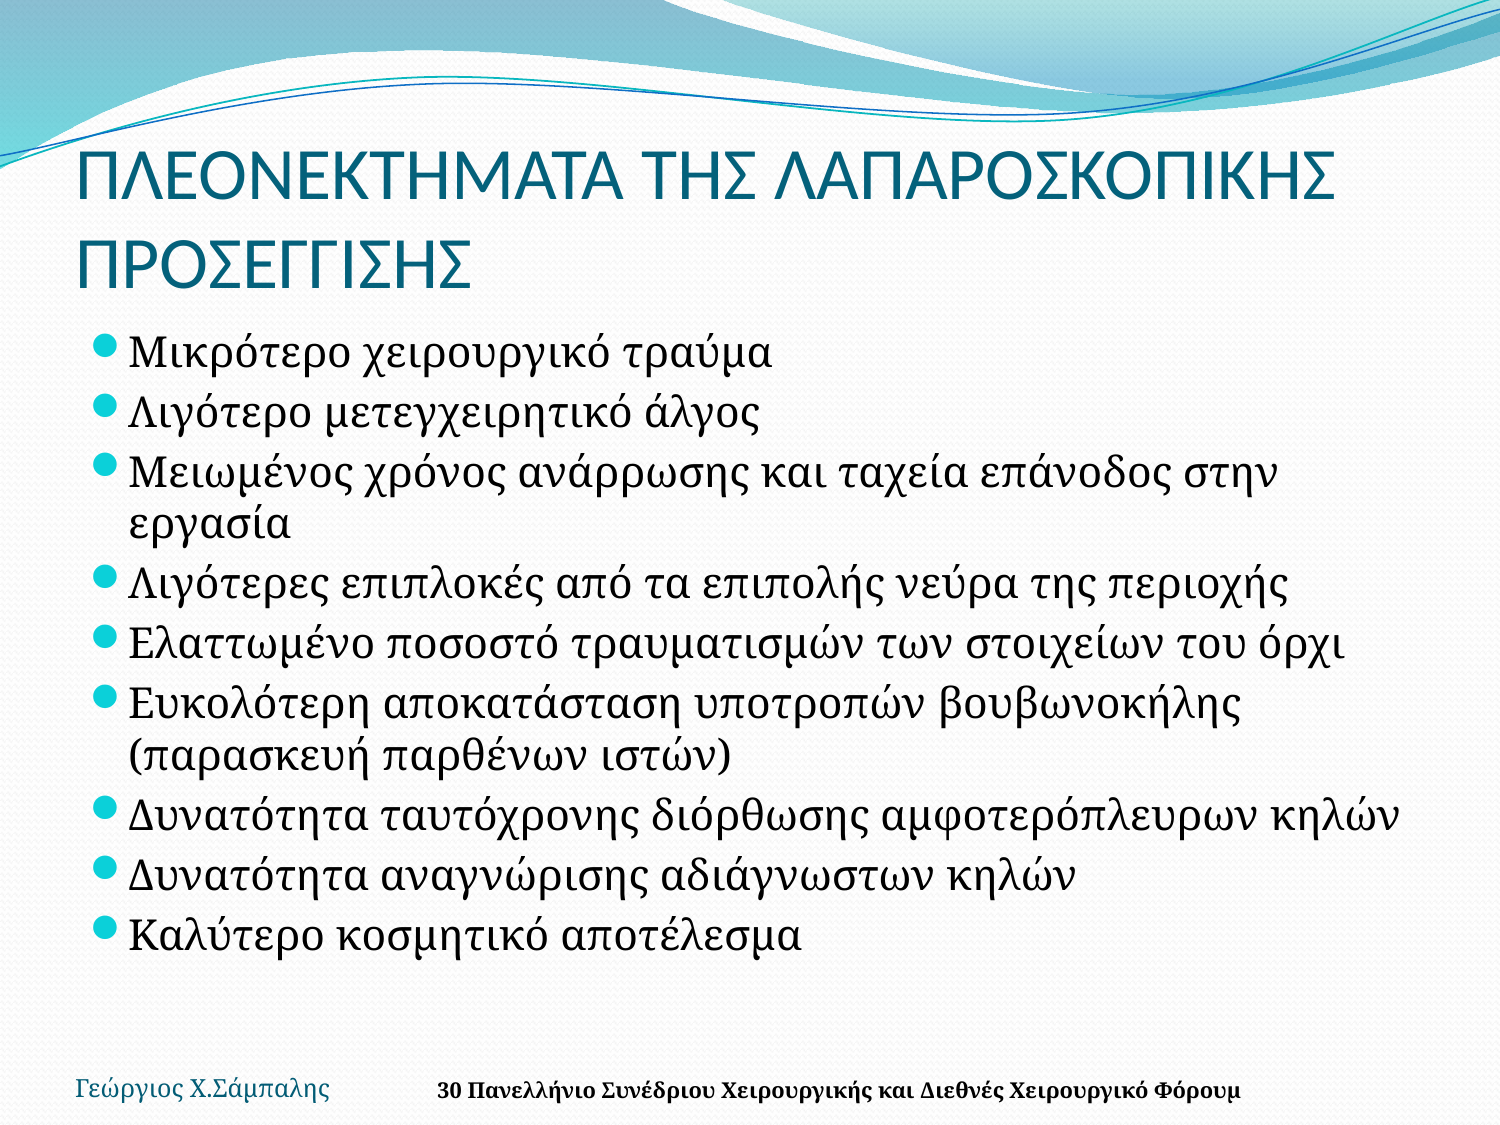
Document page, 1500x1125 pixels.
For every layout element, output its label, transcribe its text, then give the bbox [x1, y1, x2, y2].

slide_number Γεώργιος Χ.Σάμπαλης [75, 1042, 425, 1103]
title ΠΛΕΟΝΕΚΤΗΜΑΤΑ ΤΗΣ ΛΑΠΑΡΟΣΚΟΠΙΚΗΣ ΠΡΟΣΕΓΓΙΣΗΣ [75, 115, 1425, 303]
list Μικρότερο χειρουργικό τραύμα Λιγότερο μετεγχειρητικό άλγος Μειωμένος χρόνος ανάρρωσης και ταχεία επάνοδος στην εργασία Λιγότερες επιπλοκές από τα επιπολής νεύρα της περιοχής Ελαττωμένο ποσοστό τραυματισμών των στοιχείων του όρχι Ευκολότερη αποκατάσταση υποτροπών βουβωνοκήλης (παρασκευή παρθένων ιστών) Δυνατότητα ταυτόχρονης διόρθωσης αμφοτερόπλευρων κηλών Δυνατότητα αναγνώρισης αδιάγνωστων κηλών Καλύτερο κοσμητικό αποτέλεσμα [75, 317, 1425, 1038]
footer 30 Πανελλήνιο Συνέδριου Χειρουργικής και Διεθνές Χειρουργικό Φόρουμ [437, 1042, 1278, 1103]
